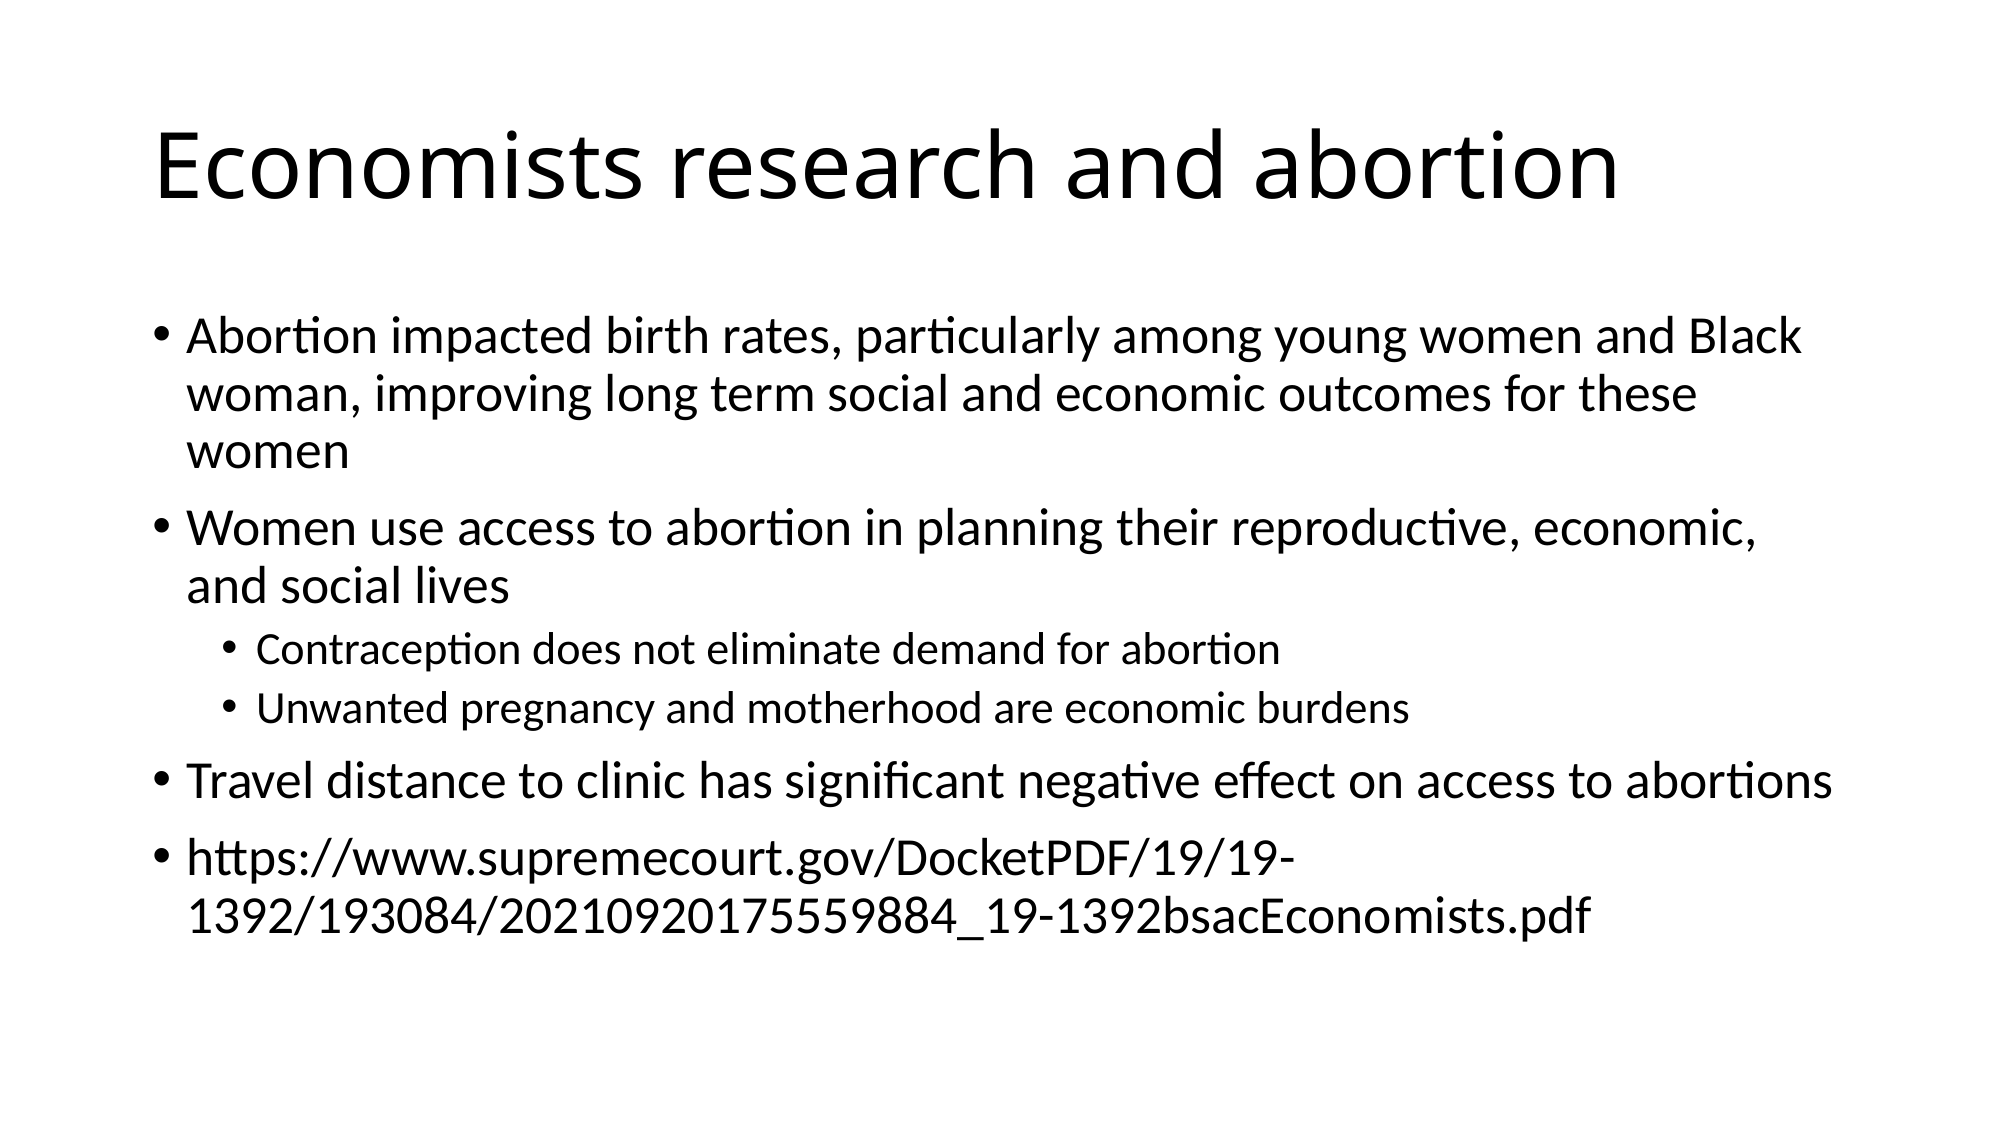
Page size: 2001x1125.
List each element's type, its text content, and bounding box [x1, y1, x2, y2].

title Economists research and abortion [137, 59, 1863, 278]
list Abortion impacted birth rates, particularly among young women and Black woman, improving long term social and economic outcomes for these women Women use access to abortion in planning their reproductive, economic, and social lives Contraception does not eliminate demand for abortion Unwanted pregnancy and motherhood are economic burdens Travel distance to clinic has significant negative effect on access to abortions https://www.supremecourt.gov/DocketPDF/19/19-1392/193084/20210920175559884_19-1392bsacEconomists.pdf [137, 299, 1863, 1014]
